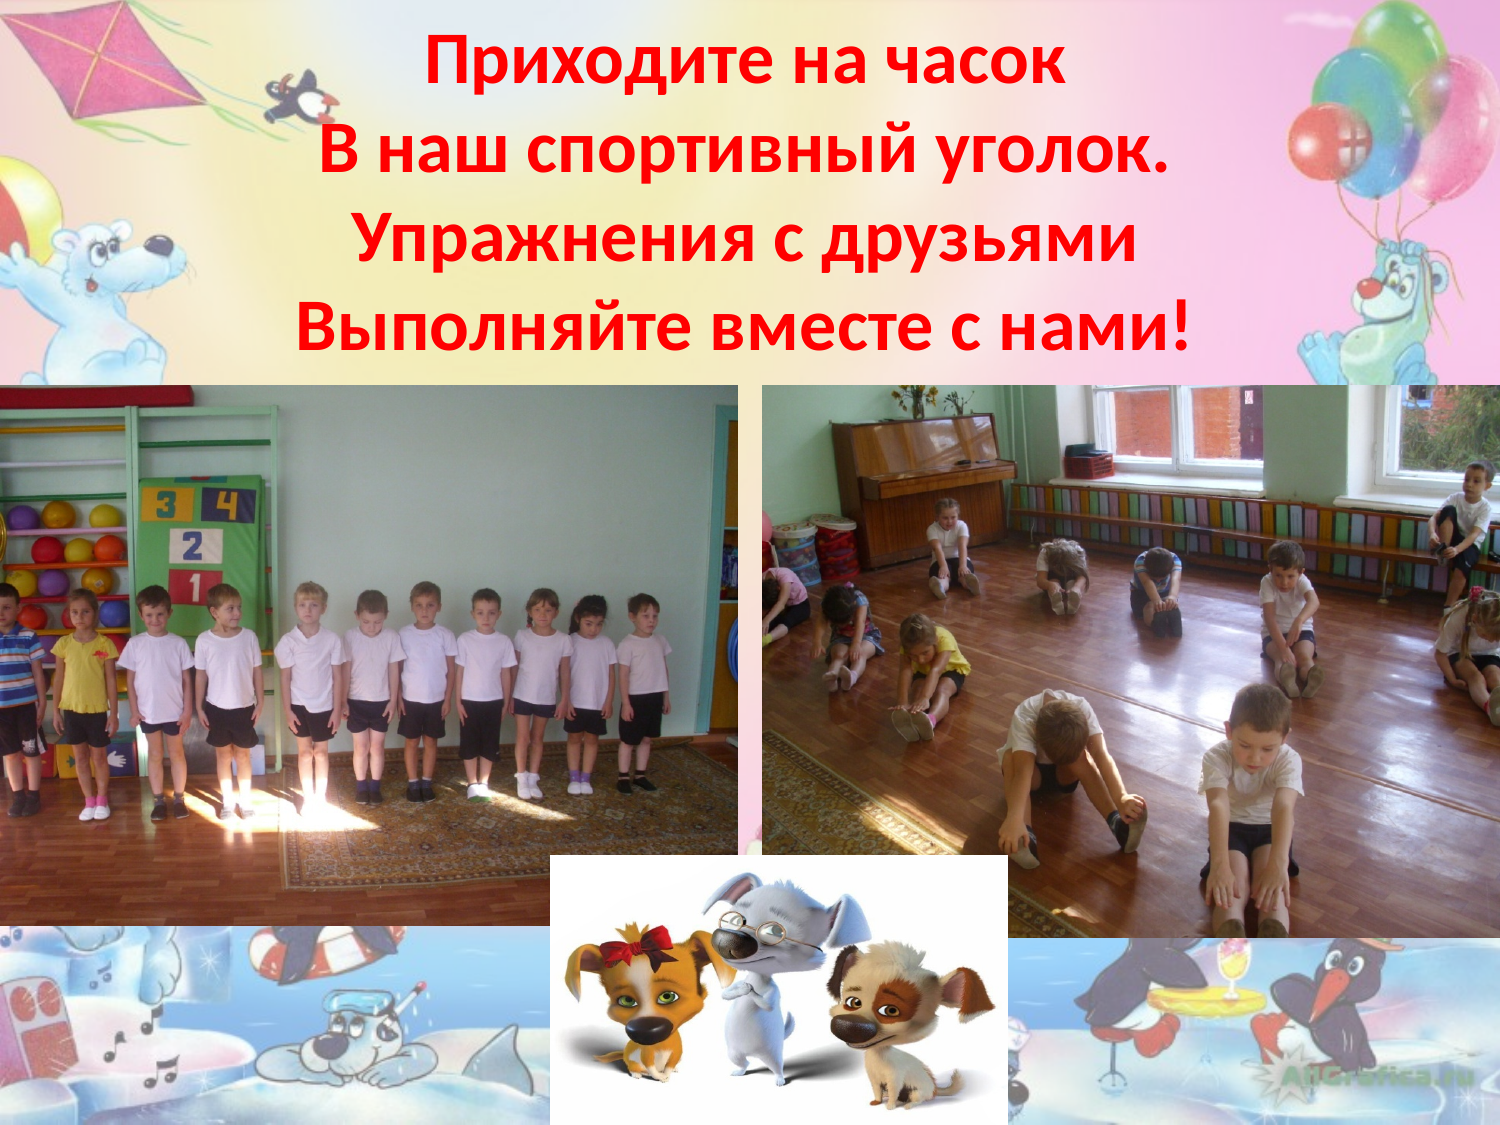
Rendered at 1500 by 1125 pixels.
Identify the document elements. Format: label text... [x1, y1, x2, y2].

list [762, 385, 1500, 938]
title Приходите на часок В наш спортивный уголок. Упражнения с друзьями Выполняйте вместе с нами! [70, 0, 1421, 375]
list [0, 384, 738, 926]
picture [550, 855, 1009, 1125]
